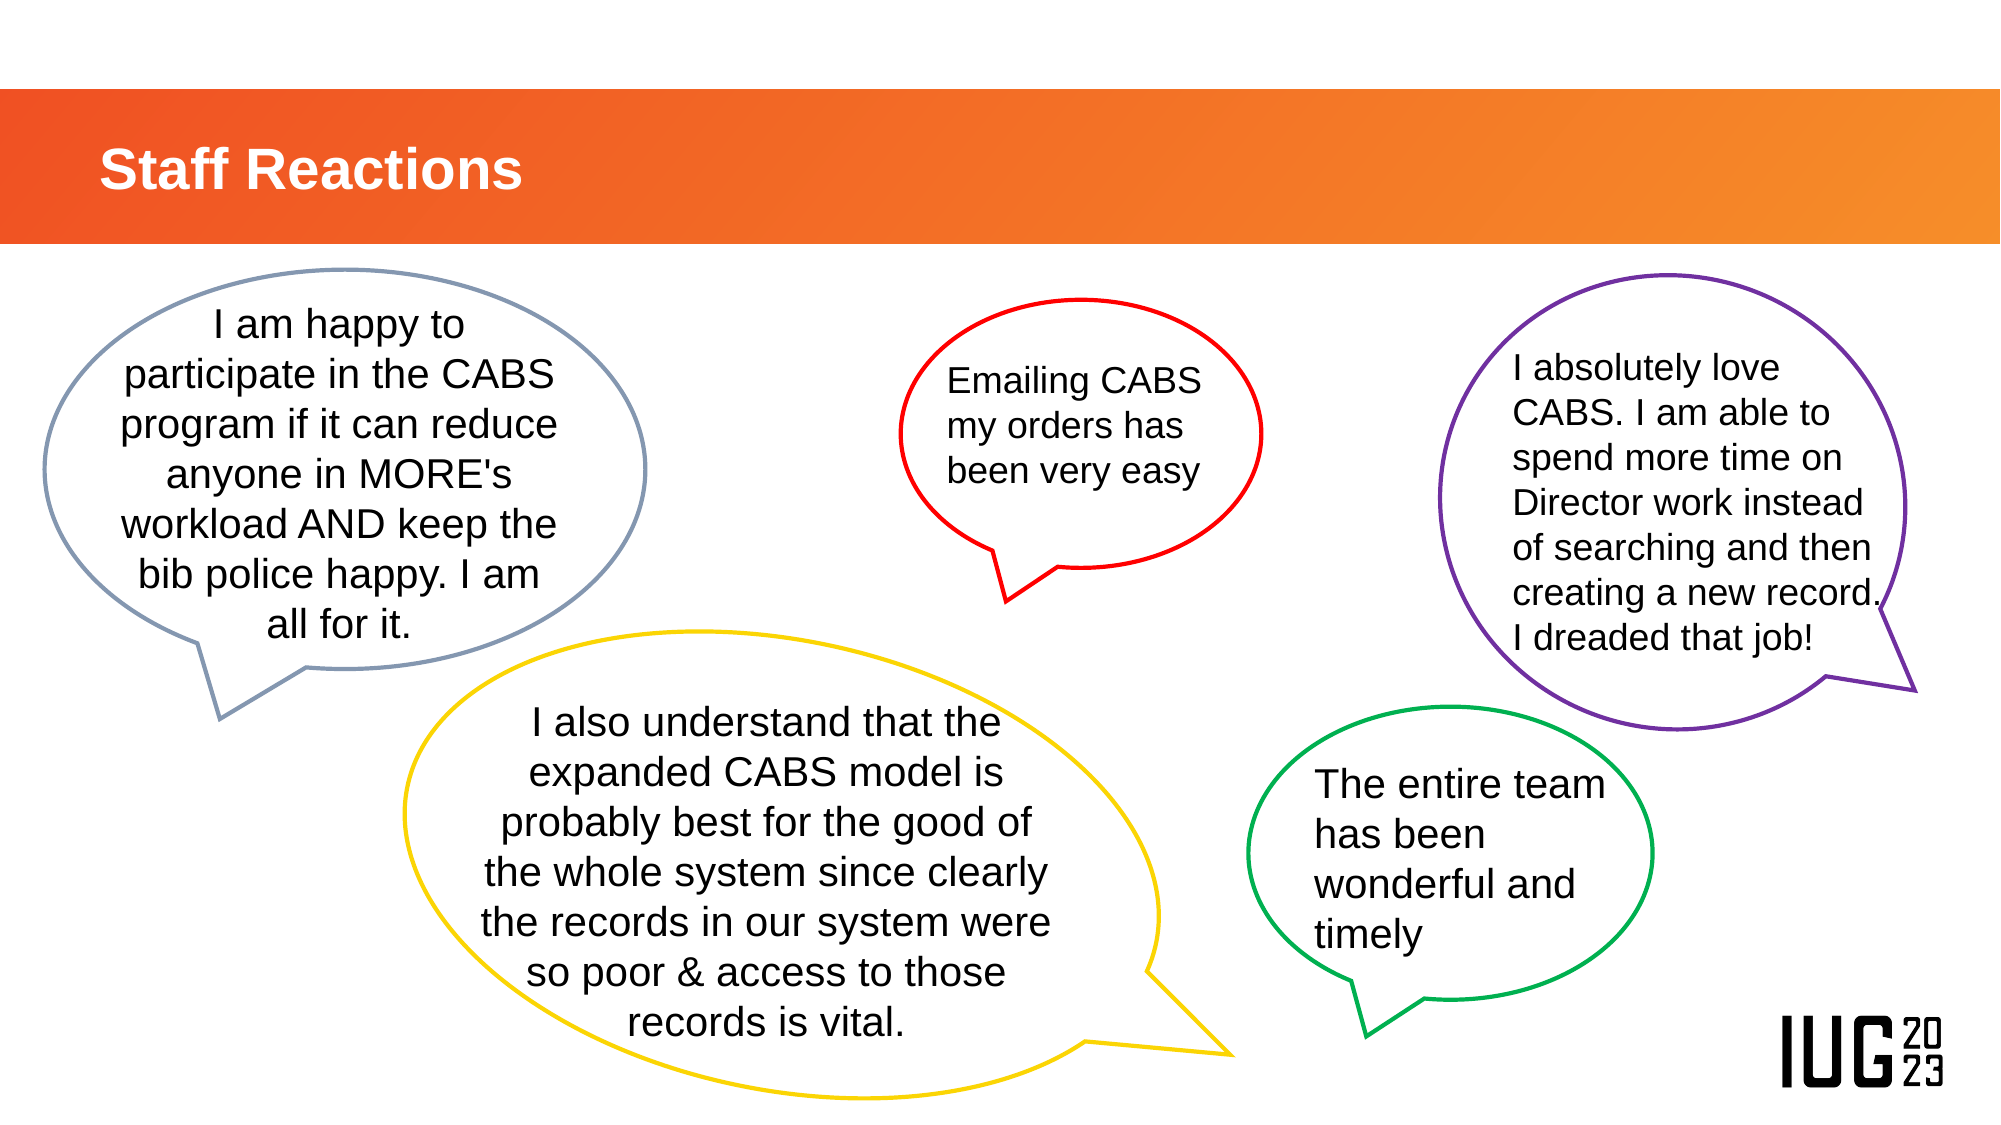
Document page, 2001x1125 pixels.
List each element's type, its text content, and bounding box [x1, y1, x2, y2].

text_box [1075, 760, 1233, 1057]
text_box [581, 344, 647, 595]
text_box [627, 1053, 1069, 1100]
text_box [215, 268, 475, 288]
text_box I absolutely love CABS. I am able to spend more time on Director work instead of searching and then creating a new record. I dreaded that job! [1497, 335, 1902, 666]
text_box [899, 357, 1263, 604]
text_box Emailing CABS my orders has been very easy [931, 348, 1231, 499]
text_box [1902, 463, 1907, 551]
text_box [940, 298, 1222, 348]
text_box [403, 702, 458, 940]
text_box The entire team has been wonderful and timely [1299, 749, 1657, 965]
text_box [1247, 754, 1299, 952]
text_box [478, 630, 960, 687]
text_box [1439, 348, 1497, 650]
text_box [1513, 657, 1917, 731]
text_box [43, 354, 98, 585]
title Staff Reactions [84, 110, 1903, 232]
text_box [199, 654, 464, 721]
text_box [1510, 274, 1829, 335]
picture [1776, 1011, 1948, 1092]
text_box [1306, 705, 1595, 749]
text_box [1317, 965, 1584, 1039]
text_box I am happy to participate in the CABS program if it can reduce anyone in MORE's workload AND keep the bib police happy. I am all for it. [98, 288, 581, 654]
text_box I also understand that the expanded CABS model is probably best for the good of the whole system since clearly the records in our system were so poor & access to those records is vital. [458, 687, 1075, 1053]
